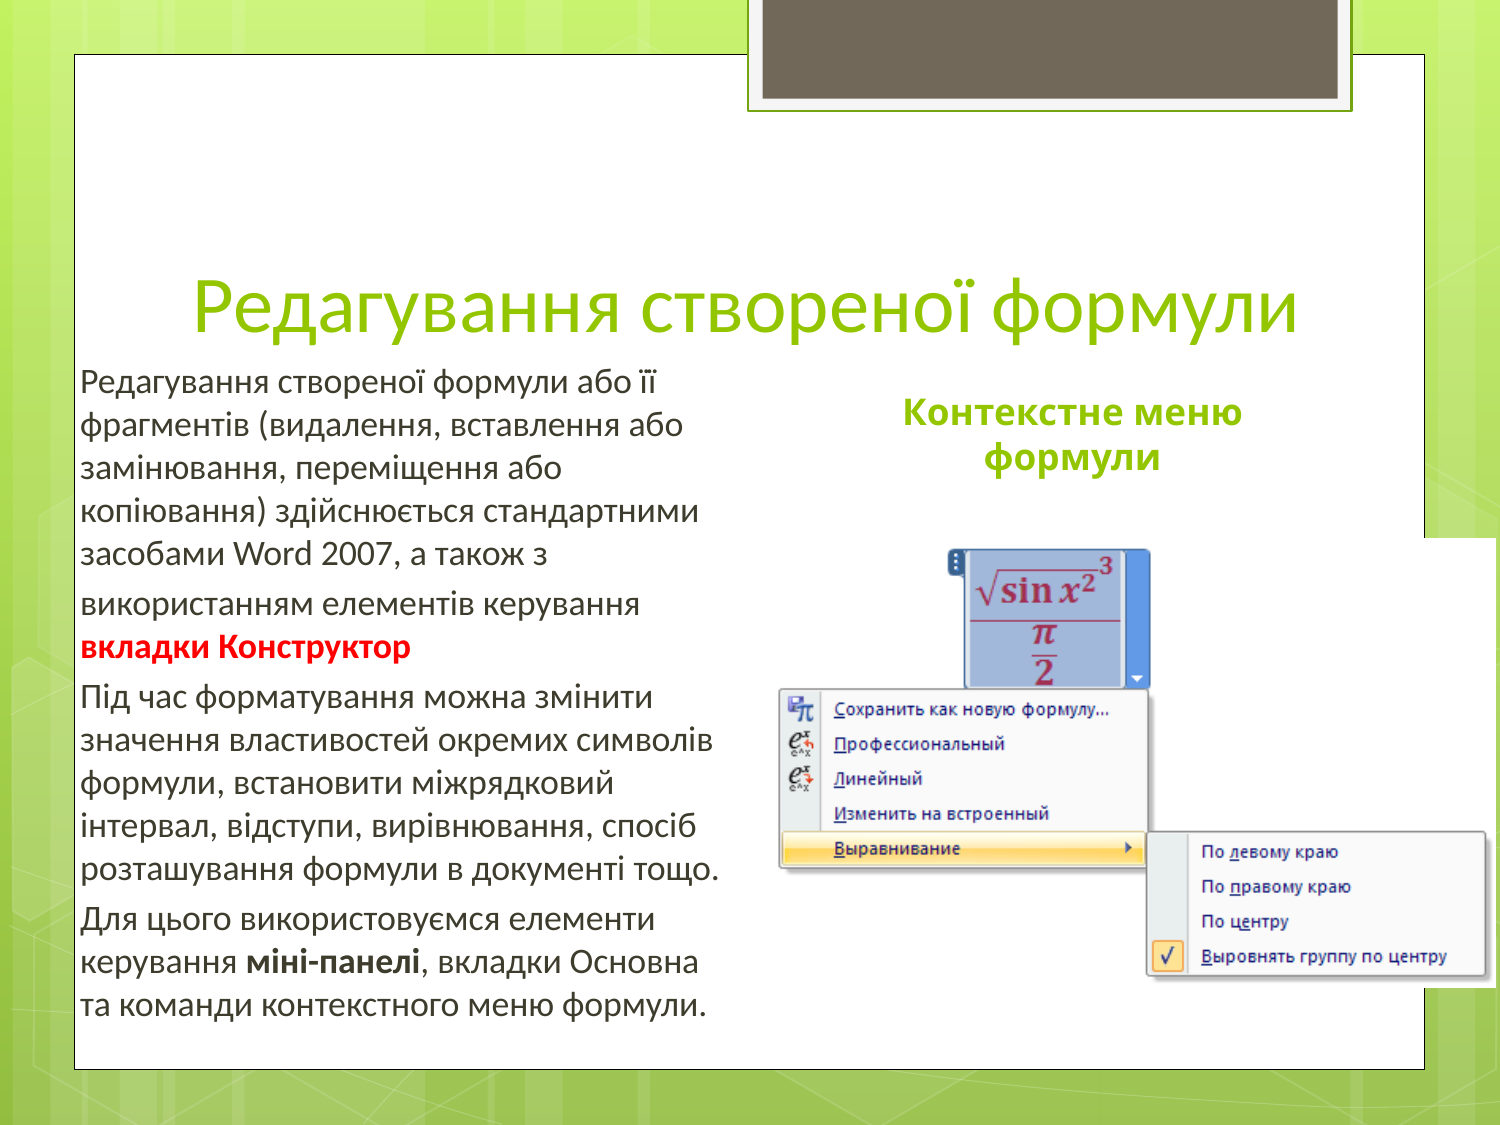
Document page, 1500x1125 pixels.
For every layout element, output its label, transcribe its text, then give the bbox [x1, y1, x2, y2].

title Редагування створеної формули [171, 168, 1324, 357]
list Редагування створеної формули або її фрагментів (видалення, вставлення або замінювання, переміщення або копіювання) здійснюється стандартними засобами Word 2007, а також з використанням елементів керування вкладки Конструктор Під час форматування можна змінити значення властивостей окремих символів формули, встановити міжрядковий інтервал, відступи, вирівнювання, спосіб розташування формули в документі тощо. Для цього використовуємся елементи керування міні-панелі, вкладки Основна та команди контекстного меню формули. [64, 349, 745, 1083]
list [755, 538, 1497, 989]
list Контекстне меню формули [822, 379, 1324, 485]
